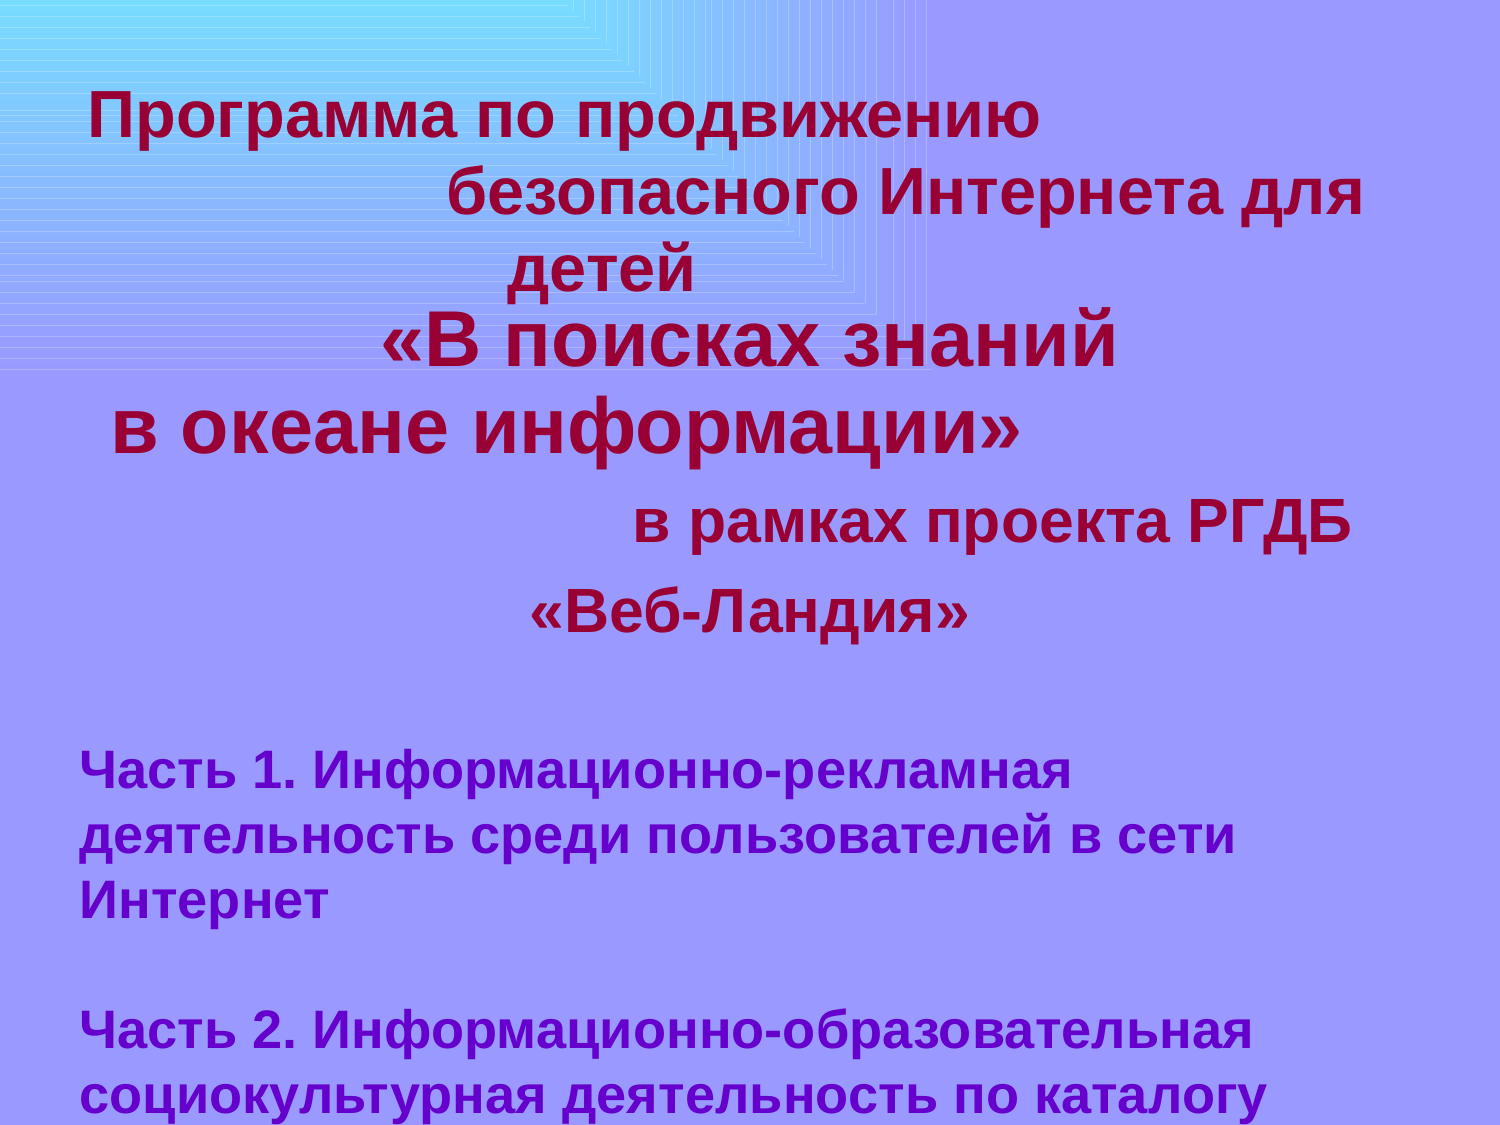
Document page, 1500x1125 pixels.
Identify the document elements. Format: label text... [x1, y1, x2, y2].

text_box Программа по продвижению безопасного Интернета для детей «В поисках знаний в океане информации» в рамках проекта РГДБ «Веб-Ландия» Часть 1. Информационно-рекламная деятельность среди пользователей в сети Интернет Часть 2. Информационно-образовательная социокультурная деятельность по каталогу «Вебландия» [64, 66, 1436, 1125]
